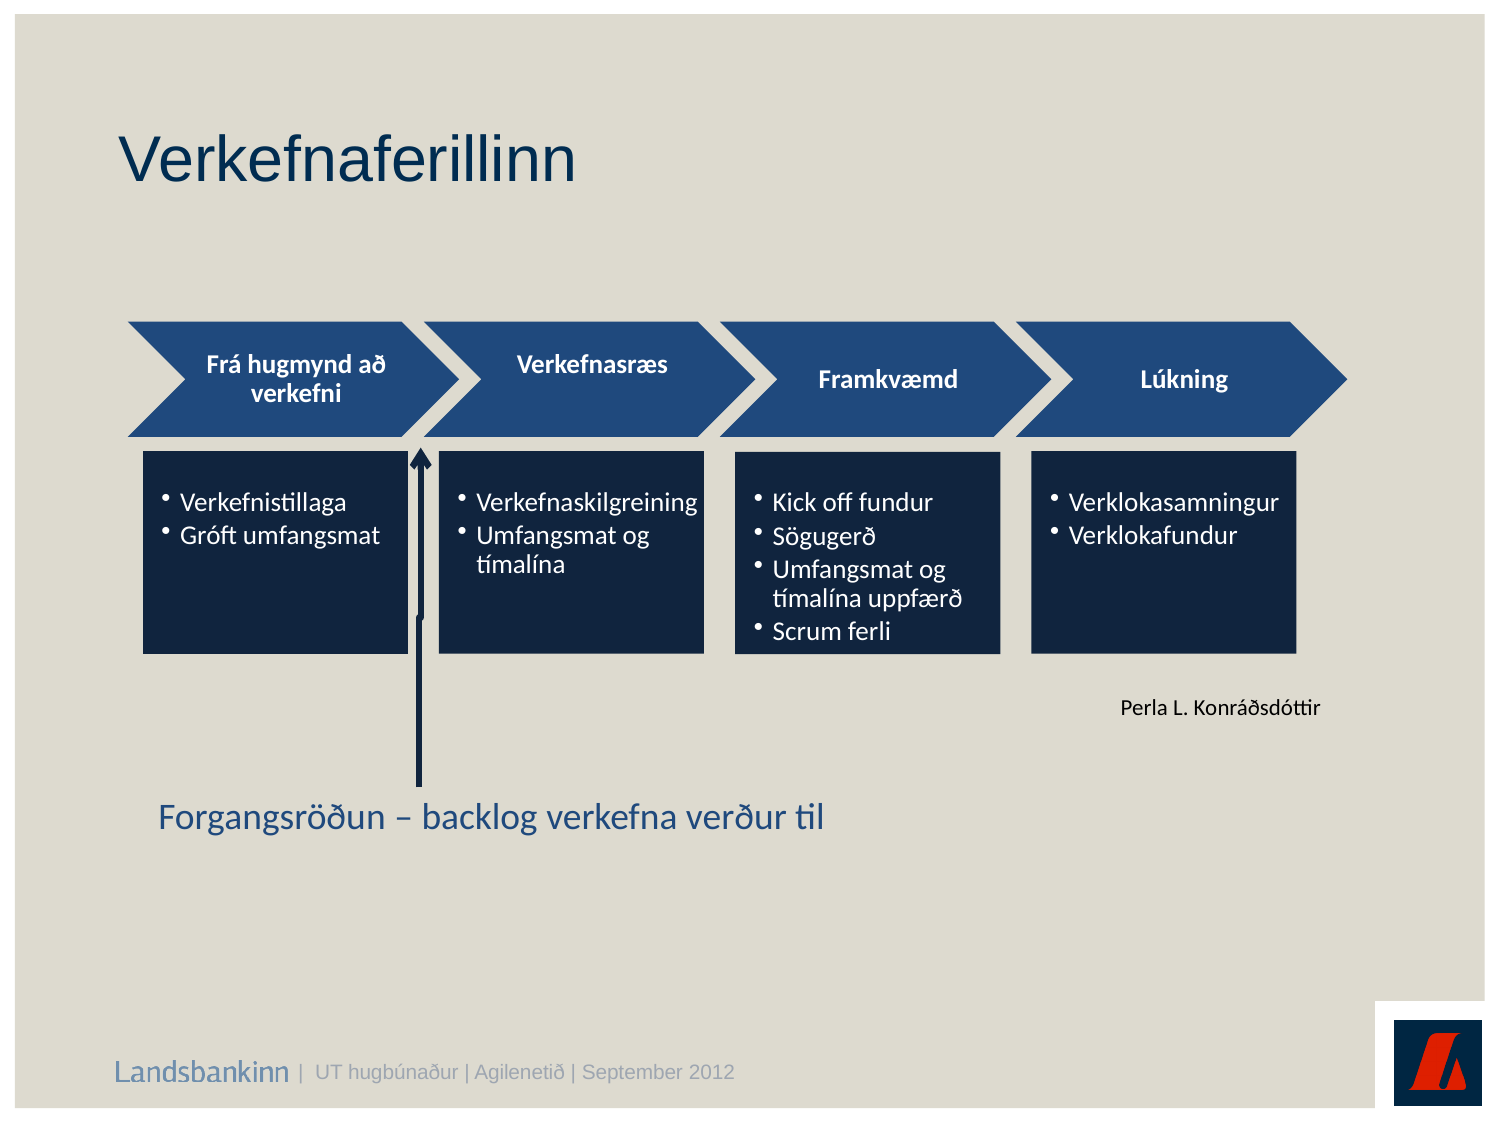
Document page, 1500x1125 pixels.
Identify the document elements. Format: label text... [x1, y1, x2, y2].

footer | UT hugbúnaður | Agilenetið | September 2012 [287, 1056, 1368, 1086]
text_box Forgangsröðun – backlog verkefna verður til [147, 804, 837, 843]
title Verkefnaferillinn [118, 89, 1382, 223]
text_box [126, 180, 1349, 796]
picture [1407, 1033, 1466, 1090]
picture [116, 1060, 287, 1082]
